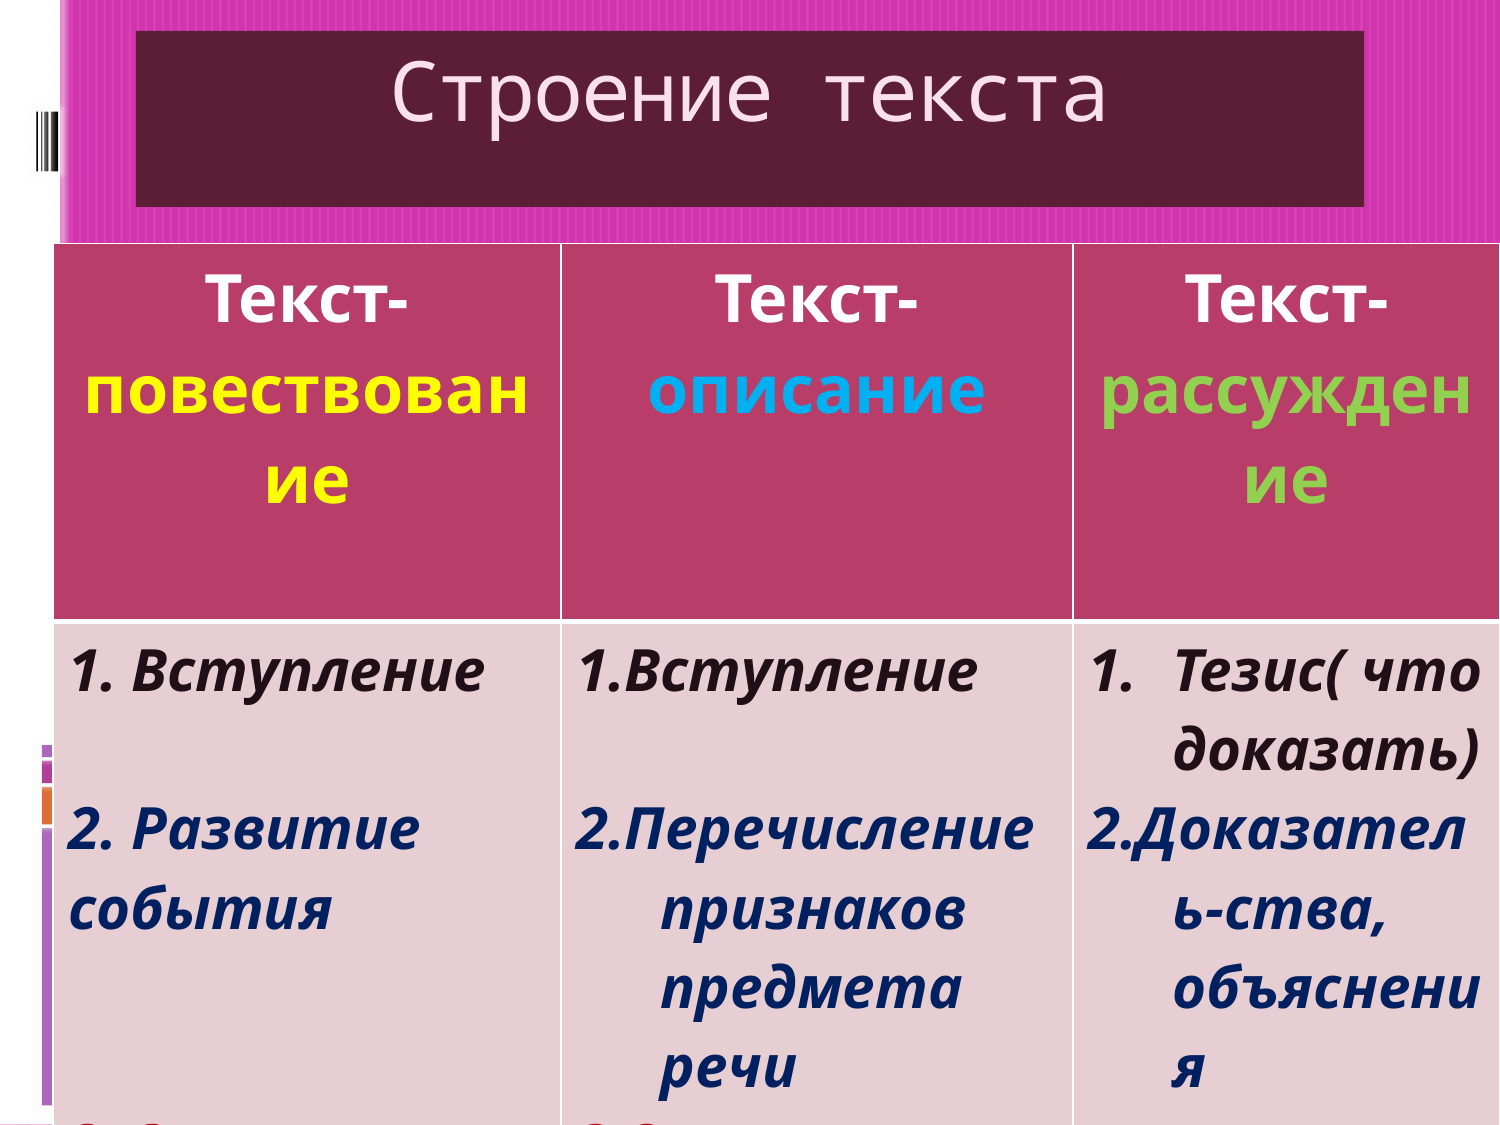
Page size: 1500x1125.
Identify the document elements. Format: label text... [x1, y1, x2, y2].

table_cell Тезис( что доказать) 2.Доказатель-ства, объяснения 3. Вывод [1074, 624, 1499, 1125]
table_header Текст-рассуждение [1074, 244, 1499, 619]
title Строение текста [135, 30, 1365, 207]
table_cell 1. Вступление 2. Развитие события 3. Заключение [54, 624, 560, 1125]
table_cell 1.Вступление 2.Перечисление признаков предмета речи 3.Оценка, отношение [562, 624, 1072, 1125]
table_header Текст- описание [562, 244, 1072, 619]
table_header Текст-повествование [54, 244, 560, 619]
